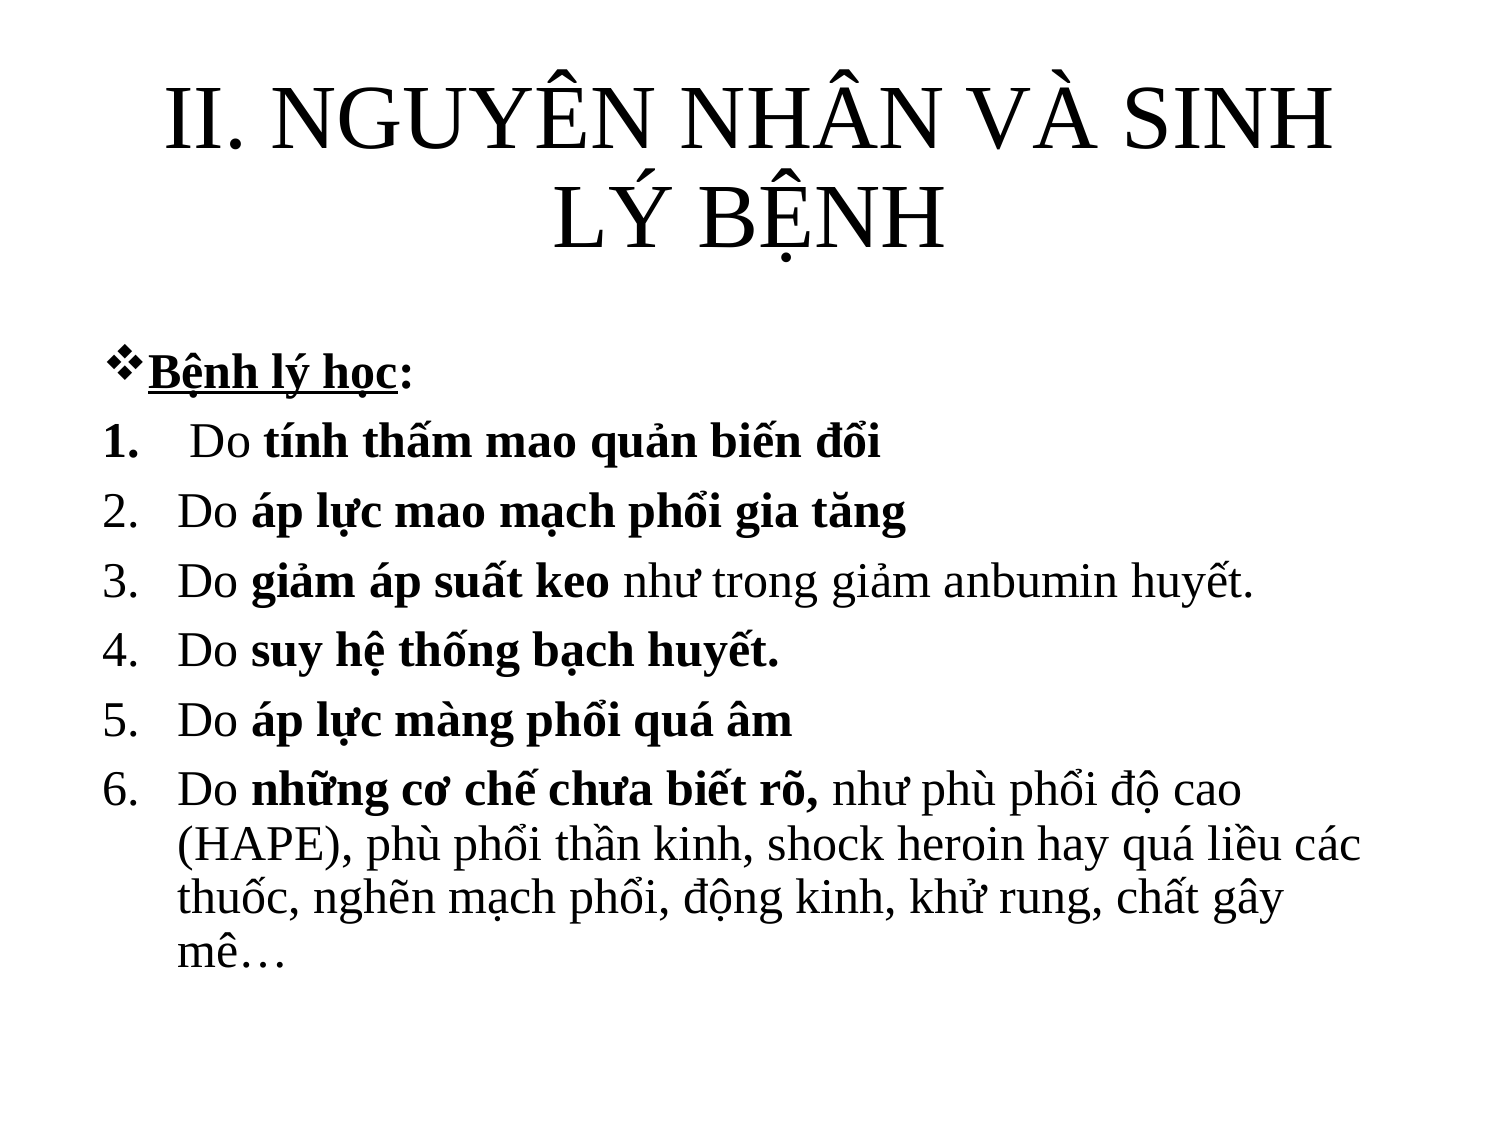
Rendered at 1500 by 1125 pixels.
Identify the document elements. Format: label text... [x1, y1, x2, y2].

title II. NGUYÊN NHÂN VÀ SINH LÝ BỆNH [103, 59, 1397, 278]
list Bệnh lý học: Do tính thấm mao quản biến đổi Do áp lực mao mạch phổi gia tăng Do giảm áp suất keo như trong giảm anbumin huyết. Do suy hệ thống bạch huyết. Do áp lực màng phổi quá âm Do những cơ chế chưa biết rõ, như phù phổi độ cao (HAPE), phù phổi thần kinh, shock heroin hay quá liều các thuốc, nghẽn mạch phổi, động kinh, khử rung, chất gây mê… [87, 337, 1397, 1014]
